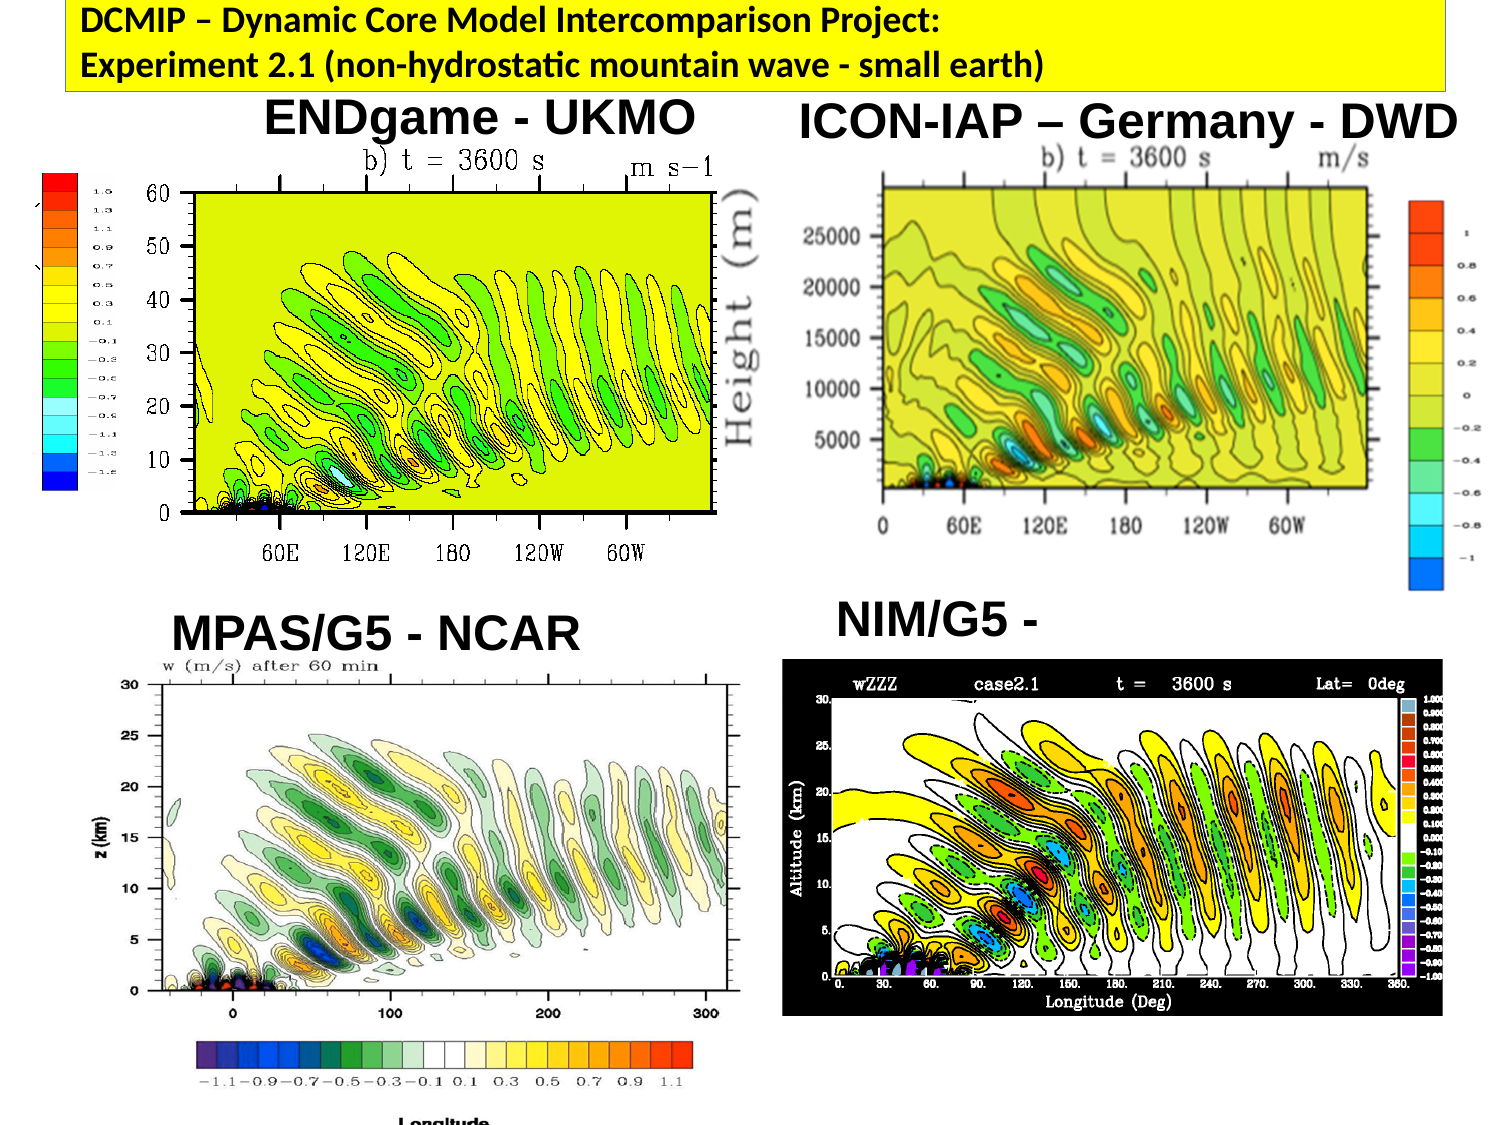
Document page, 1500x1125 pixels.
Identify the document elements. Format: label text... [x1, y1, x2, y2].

text_box ENDgame - UKMO [237, 92, 723, 139]
text_box DCMIP – Dynamic Core Model Intercomparison Project: Experiment 2.1 (non-hydrostatic mountain wave - small earth) [65, 0, 1446, 92]
picture [717, 140, 1394, 540]
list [770, 659, 1446, 1016]
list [29, 140, 724, 574]
picture [1404, 197, 1487, 594]
text_box NIM/G5 - ESRL [749, 578, 1125, 714]
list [65, 642, 751, 1125]
text_box ICON-IAP – Germany - DWD [771, 80, 1487, 156]
text_box MPAS/G5 - NCAR [115, 593, 638, 640]
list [39, 172, 116, 491]
